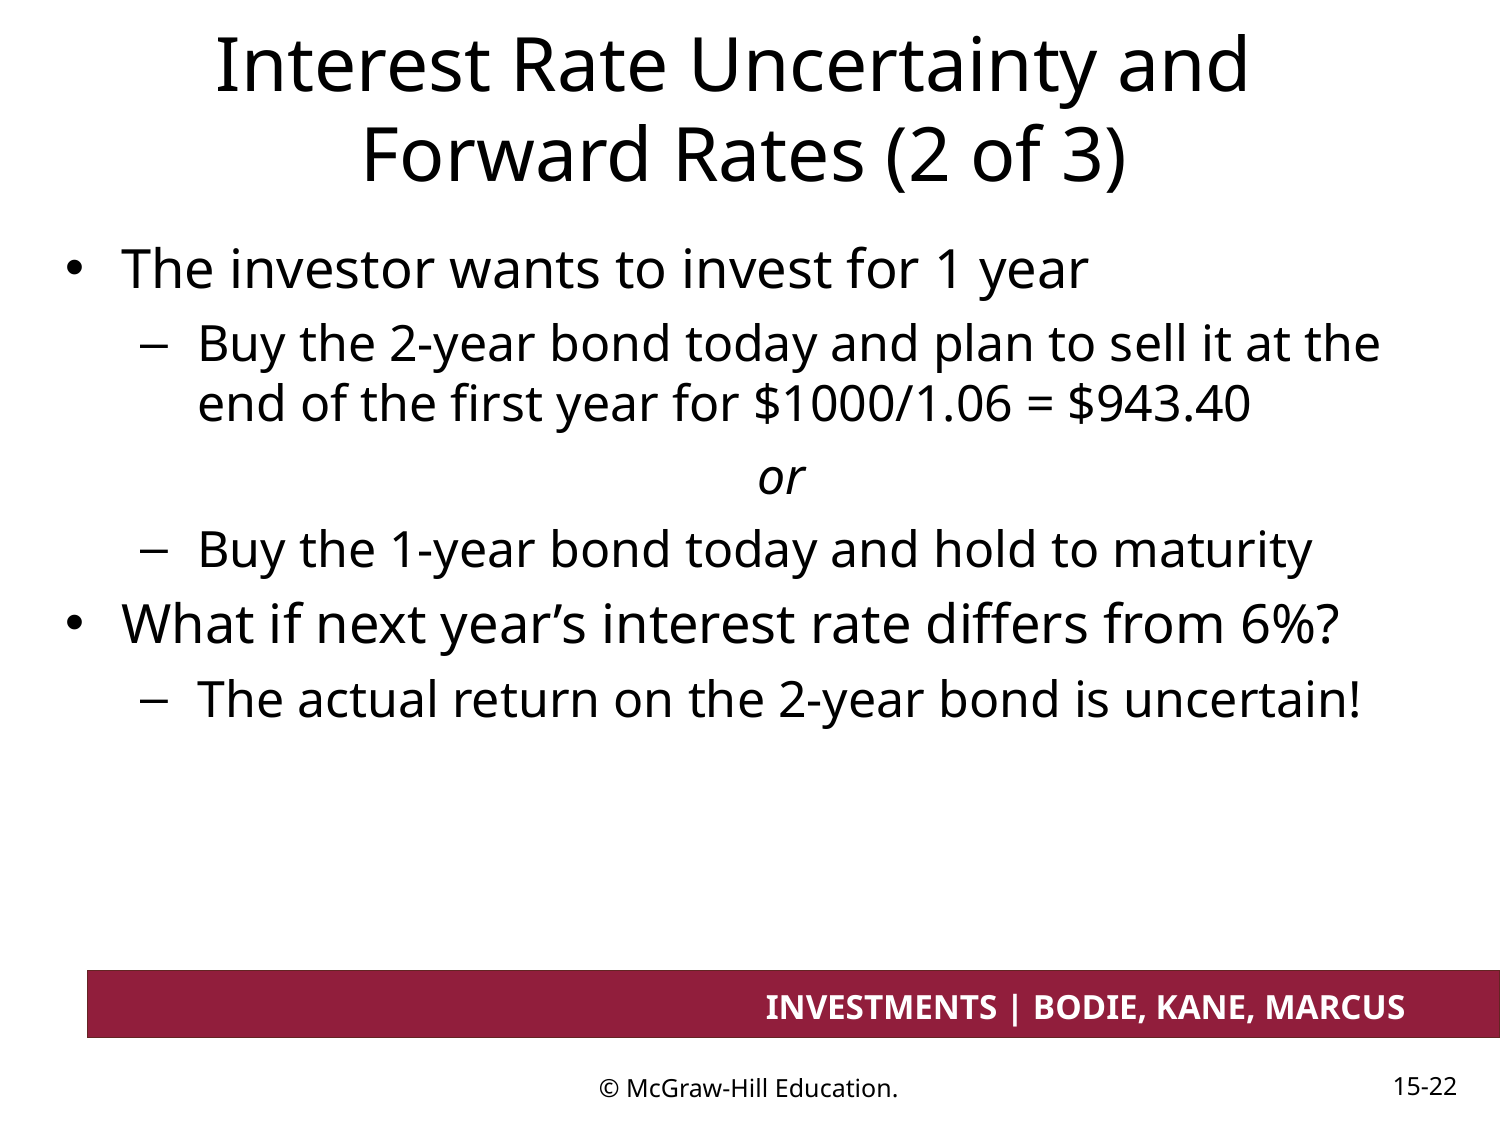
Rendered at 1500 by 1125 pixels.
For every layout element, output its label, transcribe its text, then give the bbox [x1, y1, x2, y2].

title Interest Rate Uncertainty and Forward Rates (2 of 3) [25, 12, 1463, 200]
list The investor wants to invest for 1 year Buy the 2-year bond today and plan to sell it at the end of the first year for $1000/1.06 = $943.40 or Buy the 1-year bond today and hold to maturity What if next year’s interest rate differs from 6%? The actual return on the 2-year bond is uncertain! [50, 226, 1438, 952]
